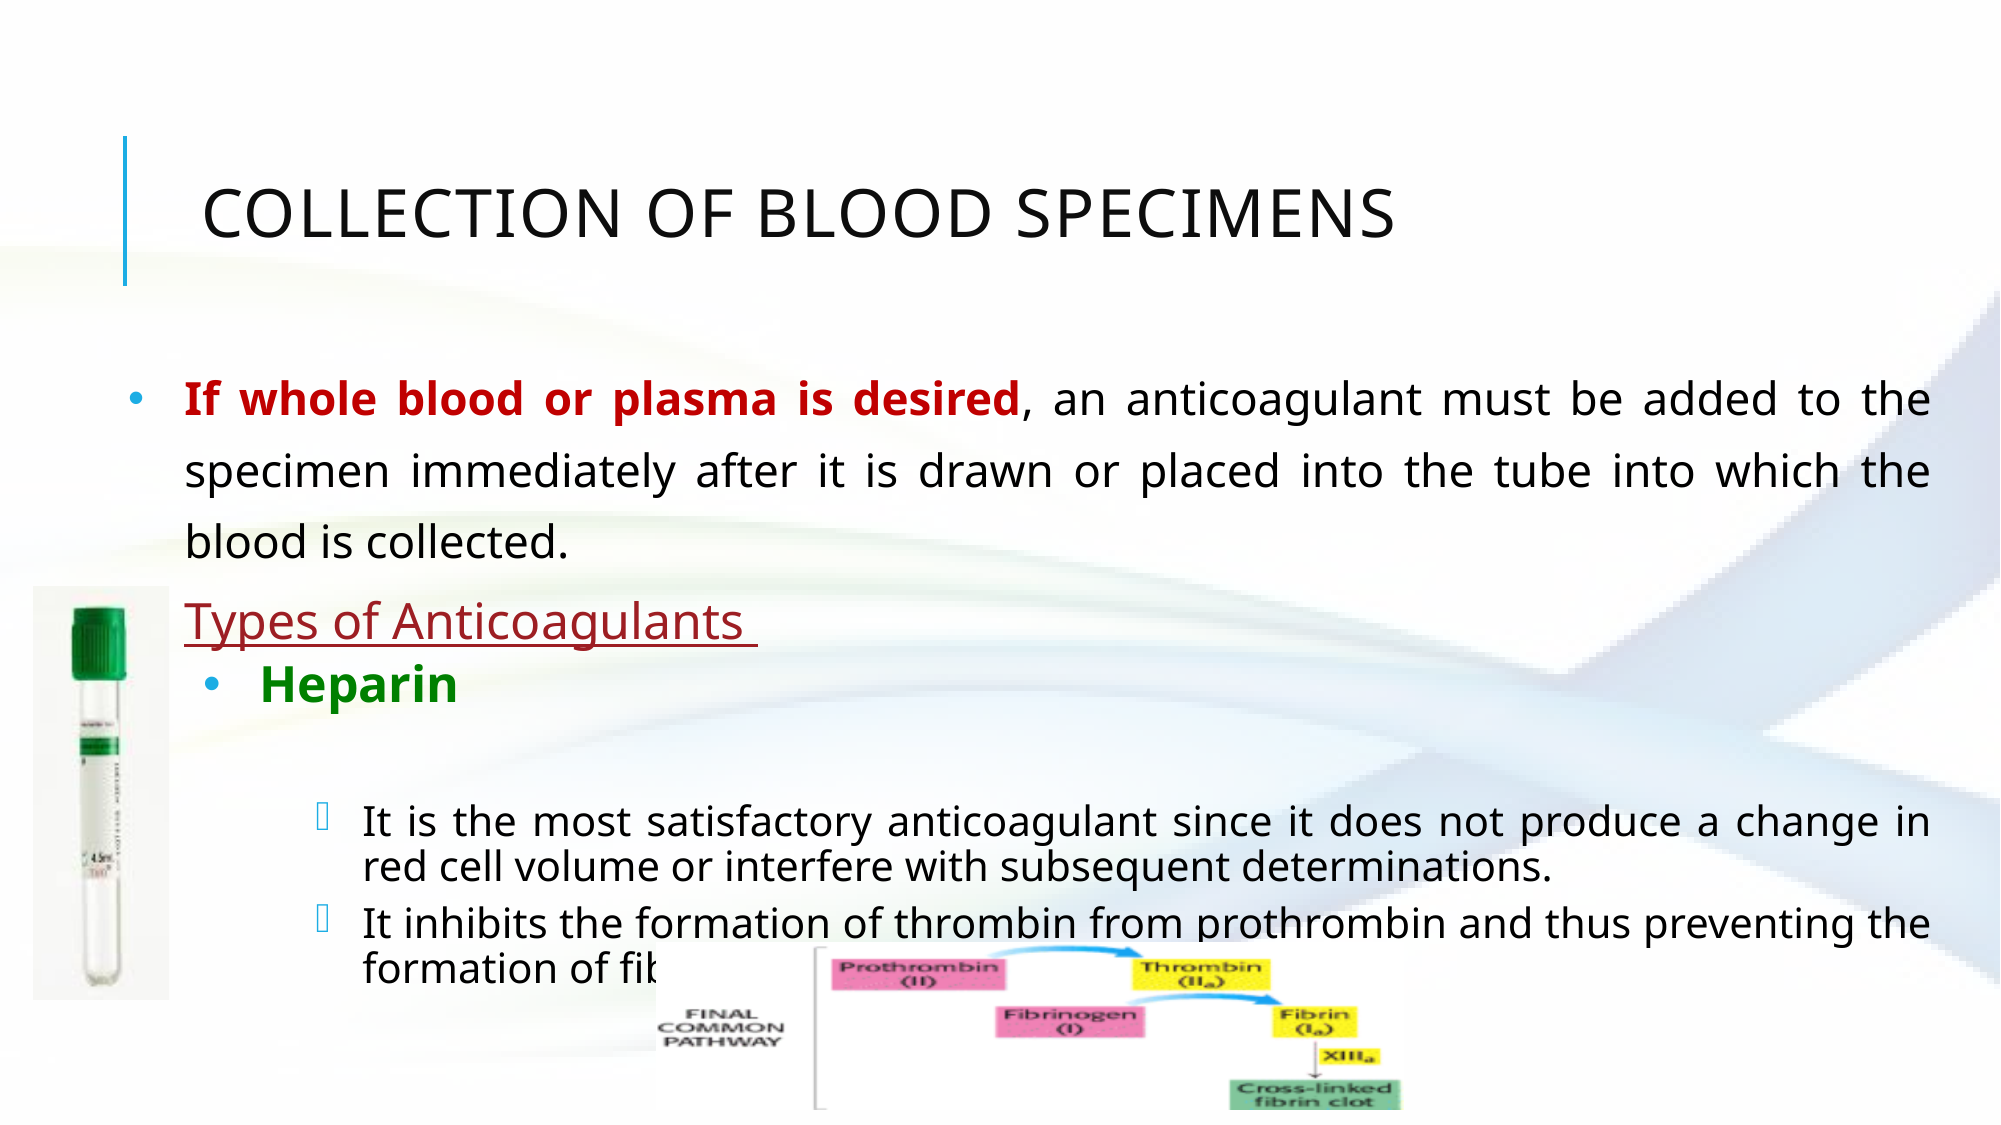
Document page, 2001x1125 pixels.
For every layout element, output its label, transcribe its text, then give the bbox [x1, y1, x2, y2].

list If whole blood or plasma is desired, an anticoagulant must be added to the specimen immediately after it is drawn or placed into the tube into which the blood is collected. Types of Anticoagulants Heparin It is the most satisfactory anticoagulant since it does not produce a change in red cell volume or interfere with subsequent determinations. It inhibits the formation of thrombin from prothrombin and thus preventing the formation of fibrin from fibrinogen. [120, 345, 1940, 1125]
picture [656, 942, 1404, 1110]
picture [32, 585, 170, 1001]
title Collection of Blood Specimens [186, 147, 1635, 288]
